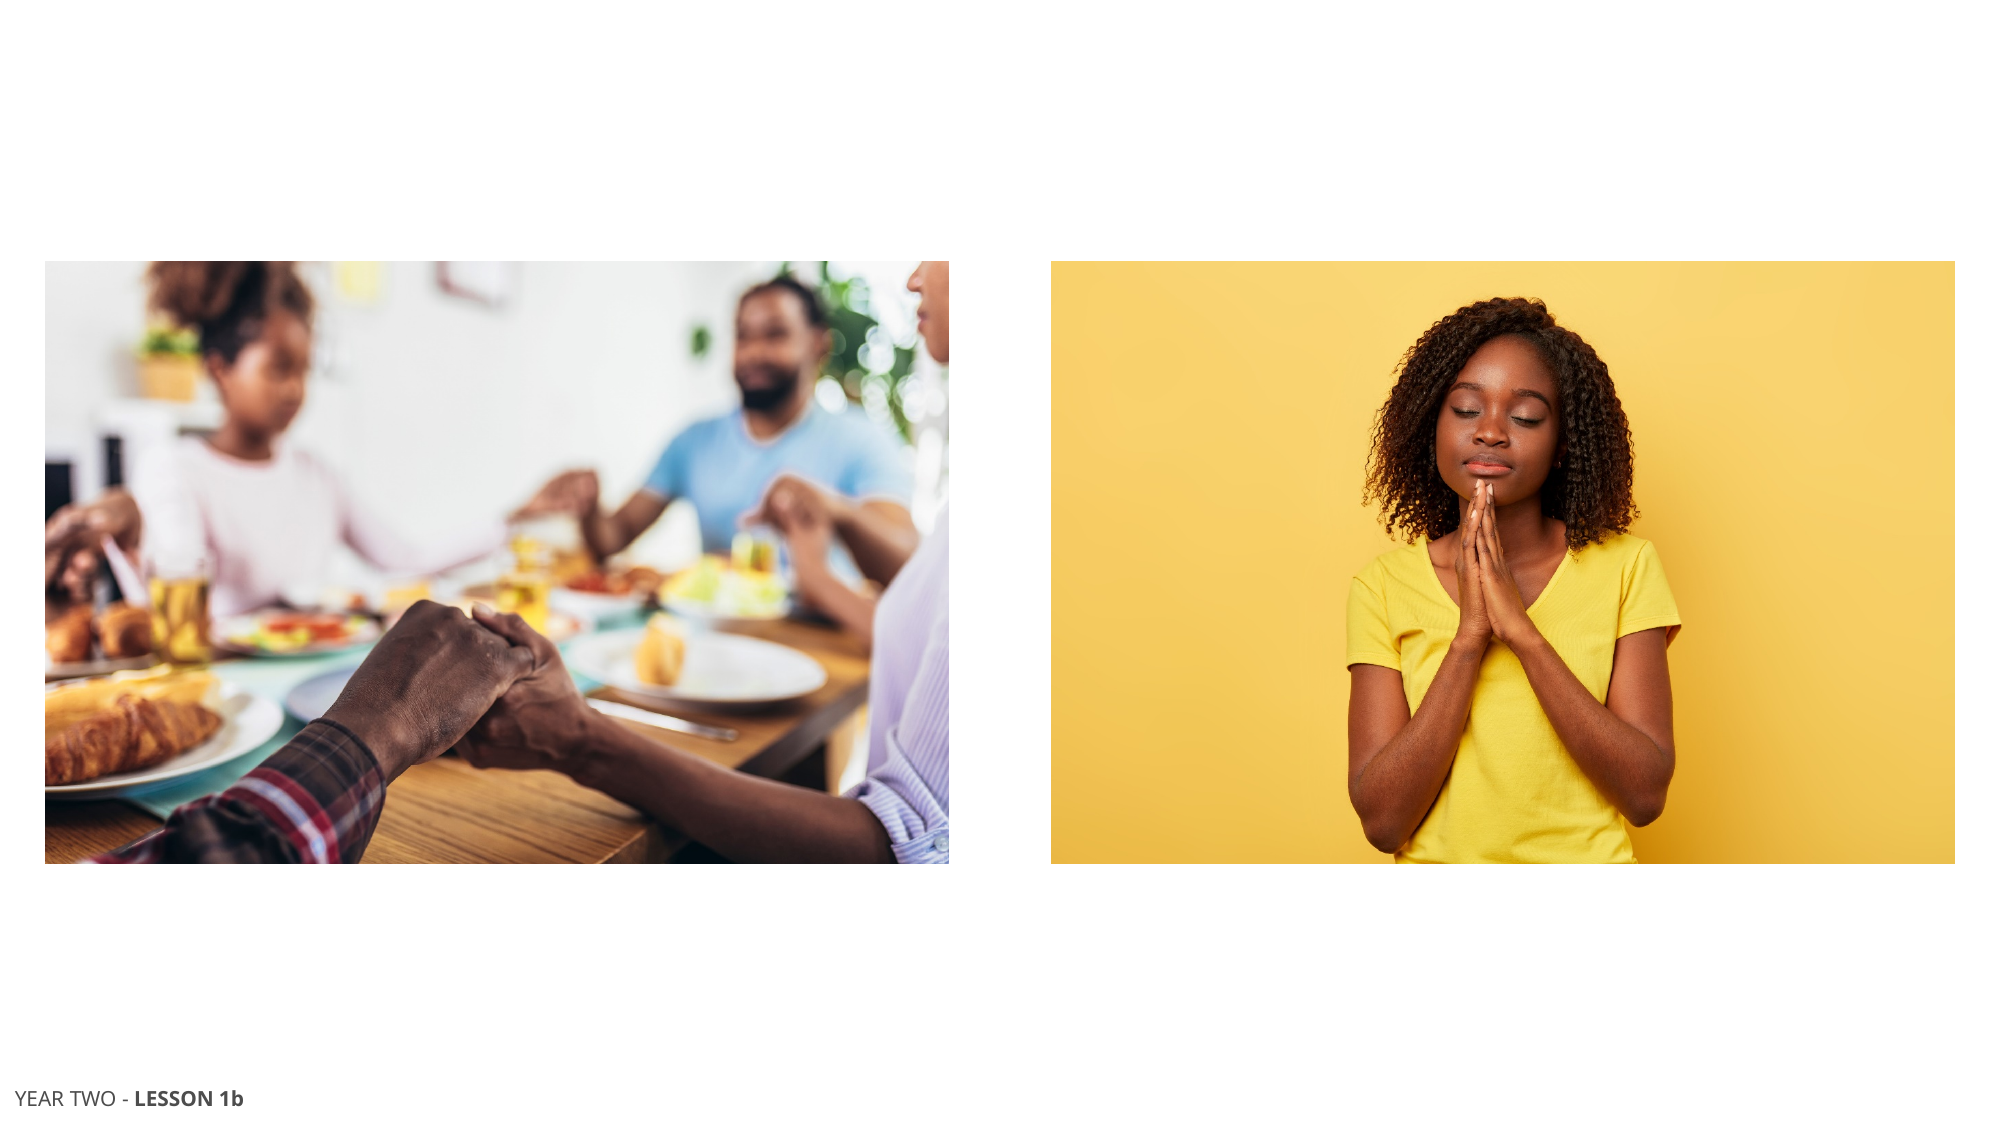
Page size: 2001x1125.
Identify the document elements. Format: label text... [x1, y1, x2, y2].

picture [45, 261, 949, 864]
text_box YEAR TWO - LESSON 1b [0, 1077, 413, 1118]
picture [1051, 261, 1955, 864]
